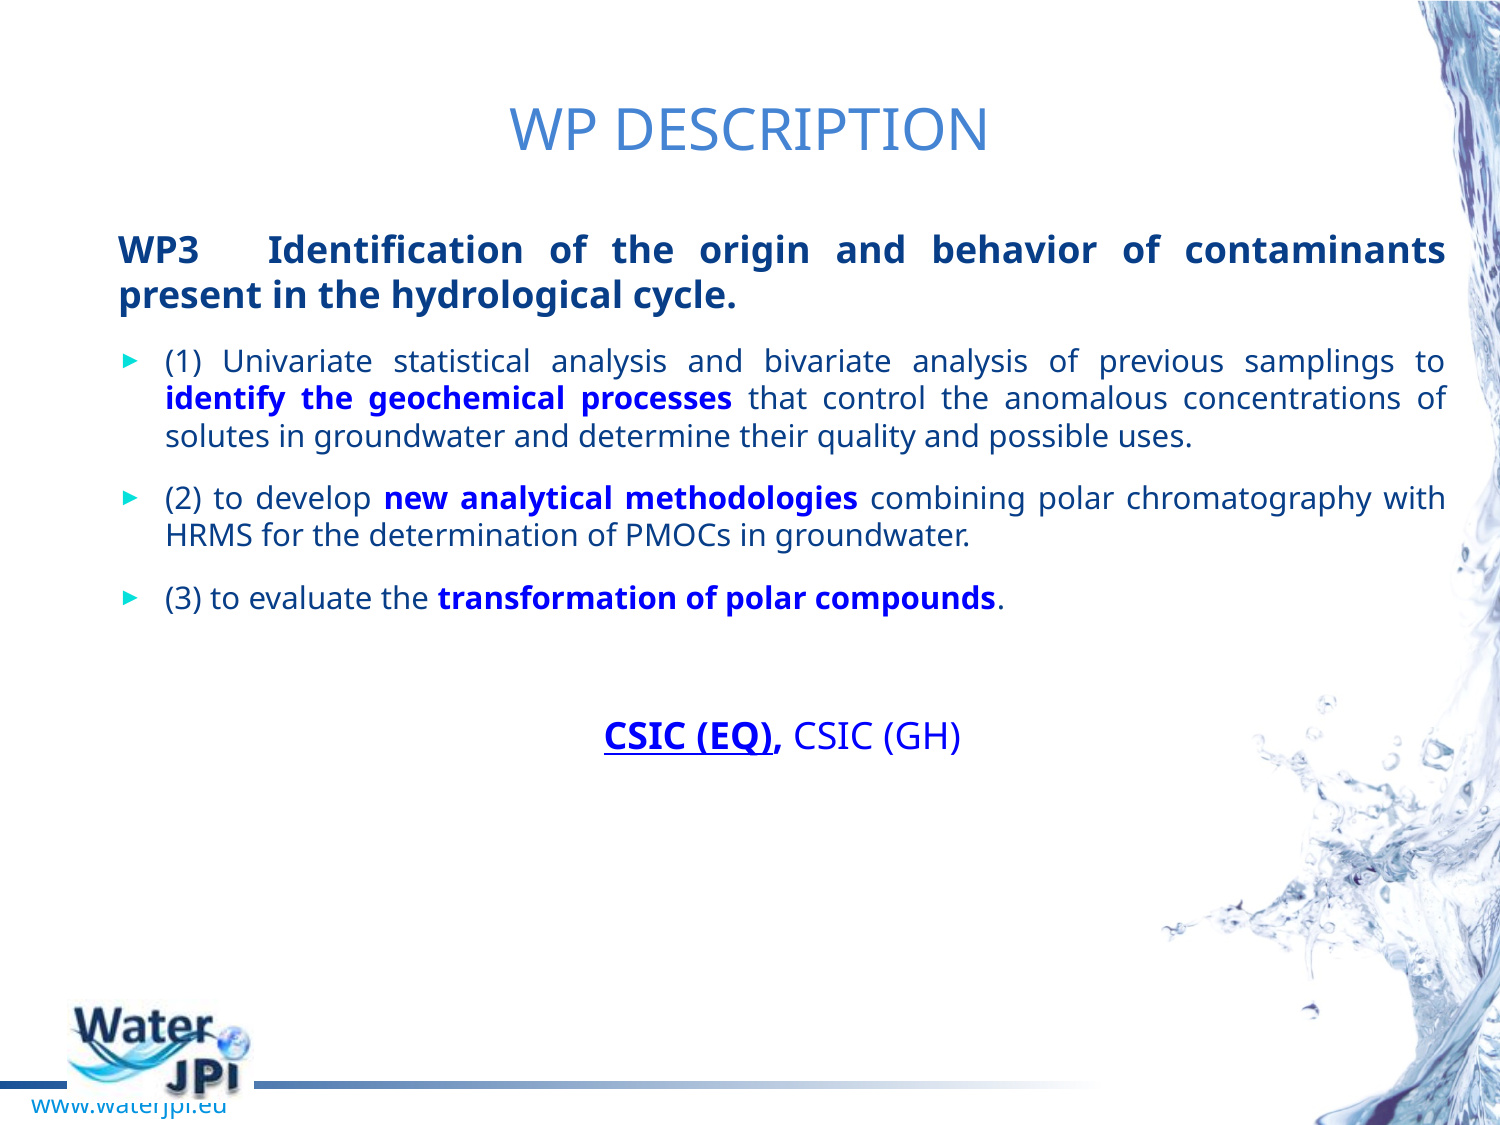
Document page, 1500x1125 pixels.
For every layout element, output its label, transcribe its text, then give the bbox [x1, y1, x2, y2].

text_box CSIC (EQ), CSIC (GH) [588, 704, 977, 765]
list WP3 Identification of the origin and behavior of contaminants present in the hydrological cycle. (1) Univariate statistical analysis and bivariate analysis of previous samplings to identify the geochemical processes that control the anomalous concentrations of solutes in groundwater and determine their quality and possible uses. (2) to develop new analytical methodologies combining polar chromatography with HRMS for the determination of PMOCs in groundwater. (3) to evaluate the transformation of polar compounds. [103, 218, 1463, 1022]
picture [1138, 2, 1500, 1125]
picture [67, 999, 254, 1104]
title WP DESCRIPTION [103, 59, 1397, 194]
